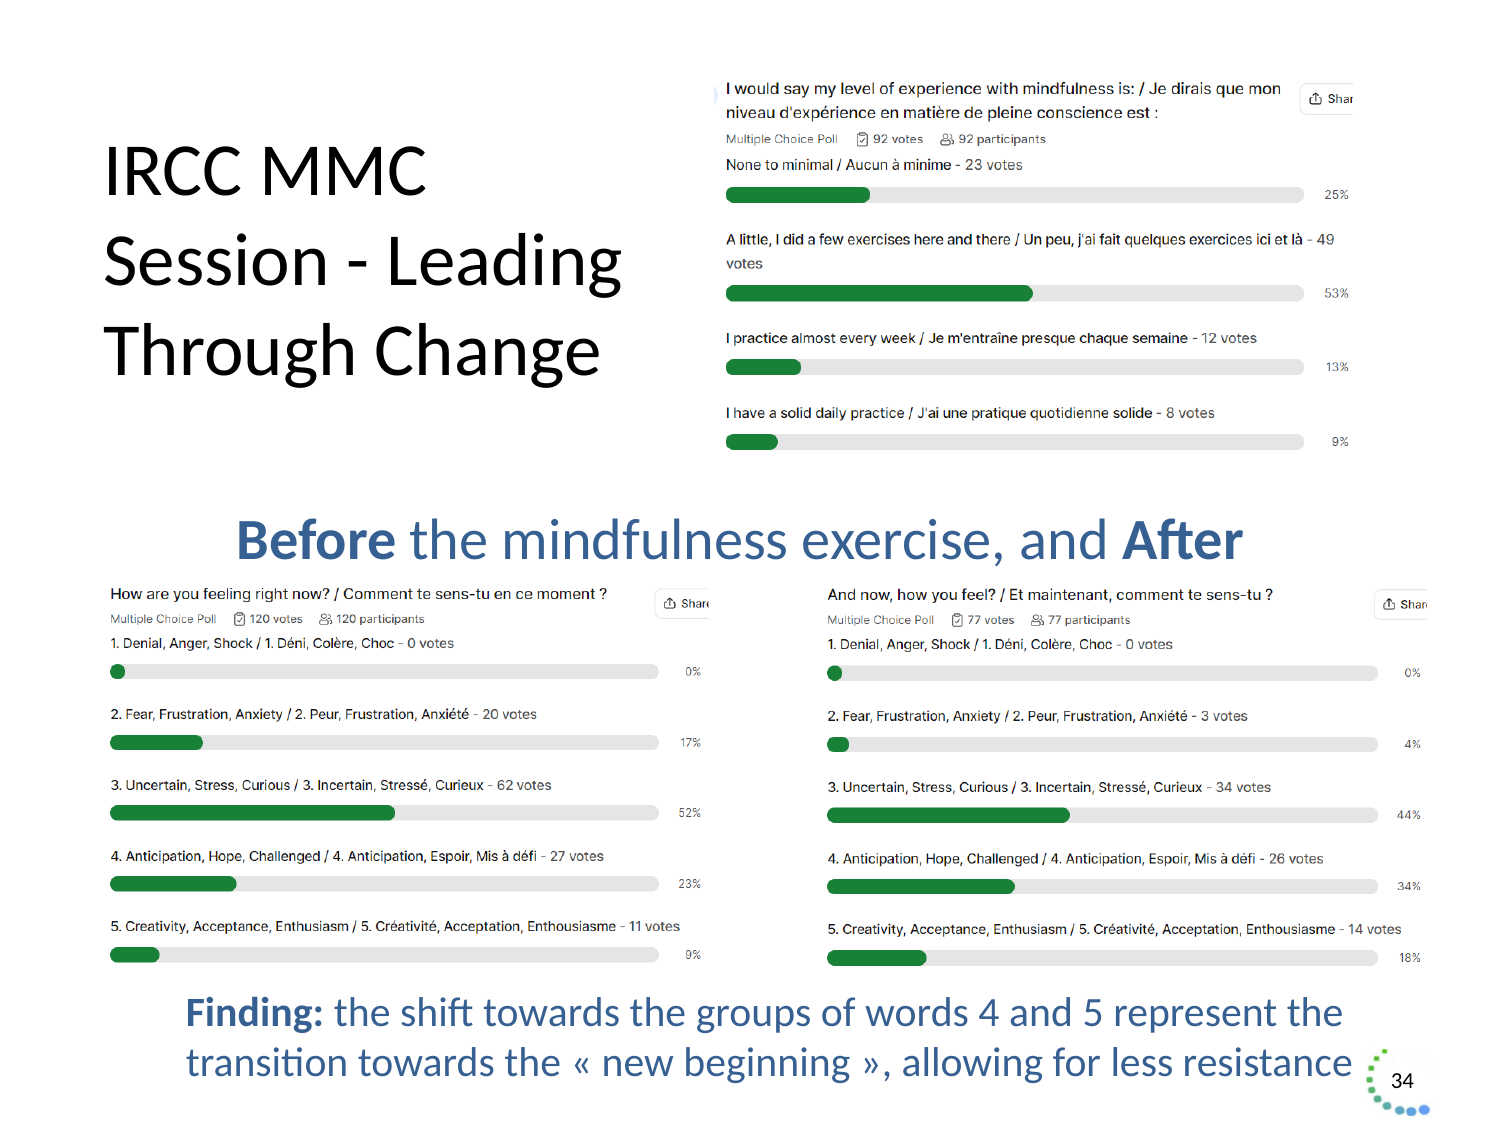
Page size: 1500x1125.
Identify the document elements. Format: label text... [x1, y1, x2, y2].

text_box Finding: the shift towards the groups of words 4 and 5 represent the transition towards the « new beginning », allowing for less resistance [171, 977, 1376, 1093]
picture [1363, 1048, 1435, 1117]
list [714, 73, 1353, 461]
title IRCC MMC Session - Leading Through Change [88, 73, 646, 438]
text_box Before the mindfulness exercise, and After [221, 493, 1297, 579]
picture [819, 579, 1428, 976]
picture [102, 579, 709, 973]
